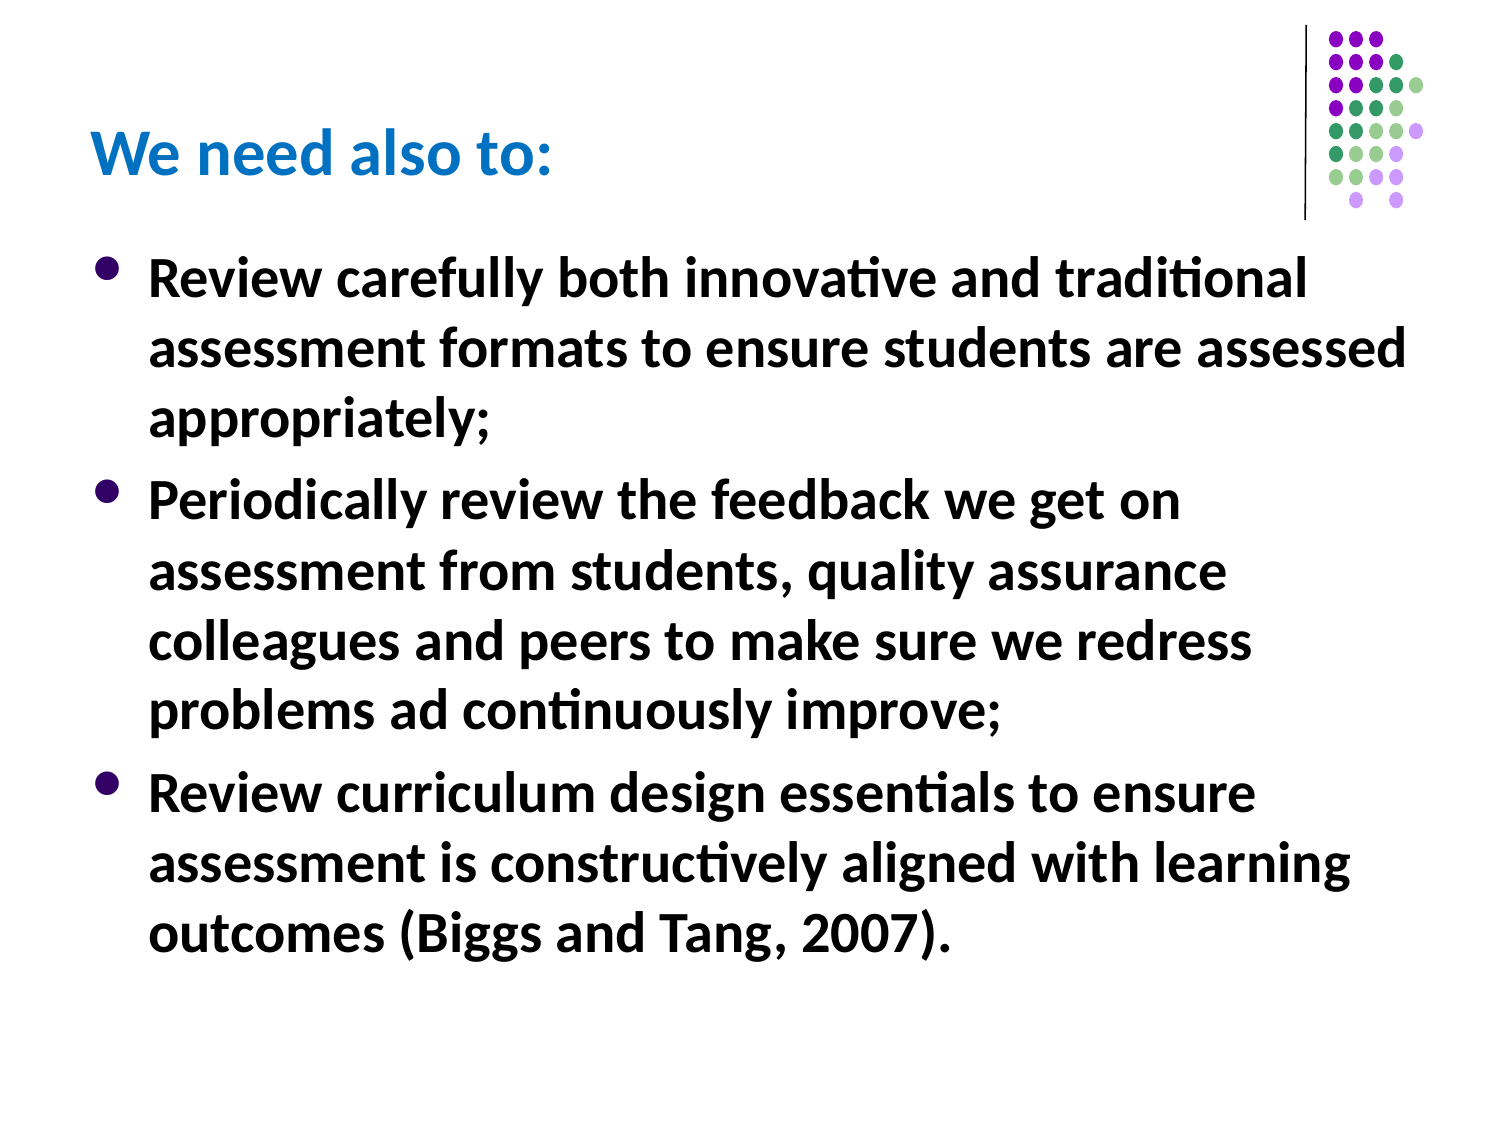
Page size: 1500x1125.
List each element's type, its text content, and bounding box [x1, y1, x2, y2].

list Review carefully both innovative and traditional assessment formats to ensure students are assessed appropriately; Periodically review the feedback we get on assessment from students, quality assurance colleagues and peers to make sure we redress problems ad continuously improve; Review curriculum design essentials to ensure assessment is constructively aligned with learning outcomes (Biggs and Tang, 2007). [76, 231, 1428, 1018]
title We need also to: [74, 19, 1313, 197]
